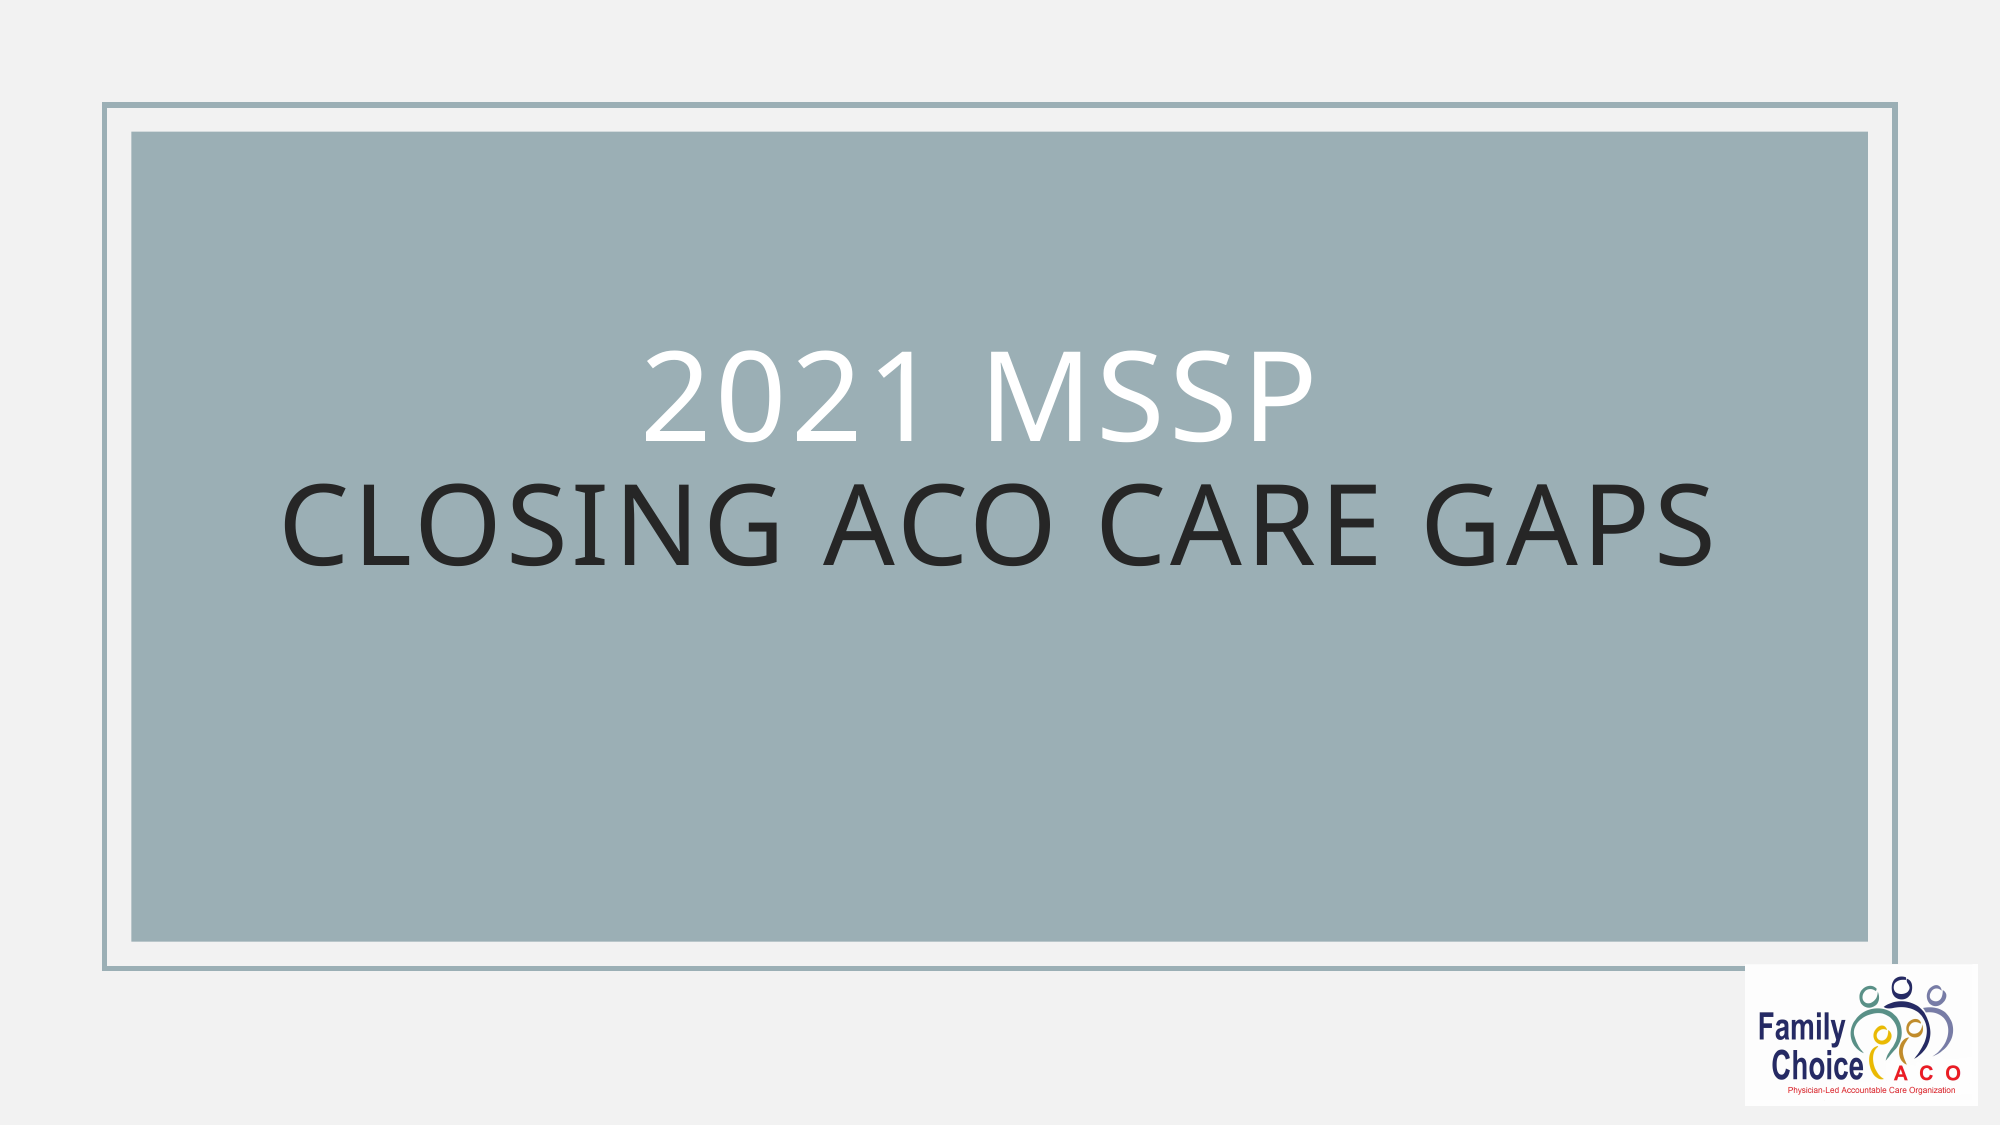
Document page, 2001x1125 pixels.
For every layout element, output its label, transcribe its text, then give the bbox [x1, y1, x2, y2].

text_box [130, 131, 1869, 943]
title 2021 MSSP Closing ACO Care Gaps [181, 182, 1819, 892]
text_box [103, 104, 1896, 969]
picture [1745, 964, 1978, 1106]
